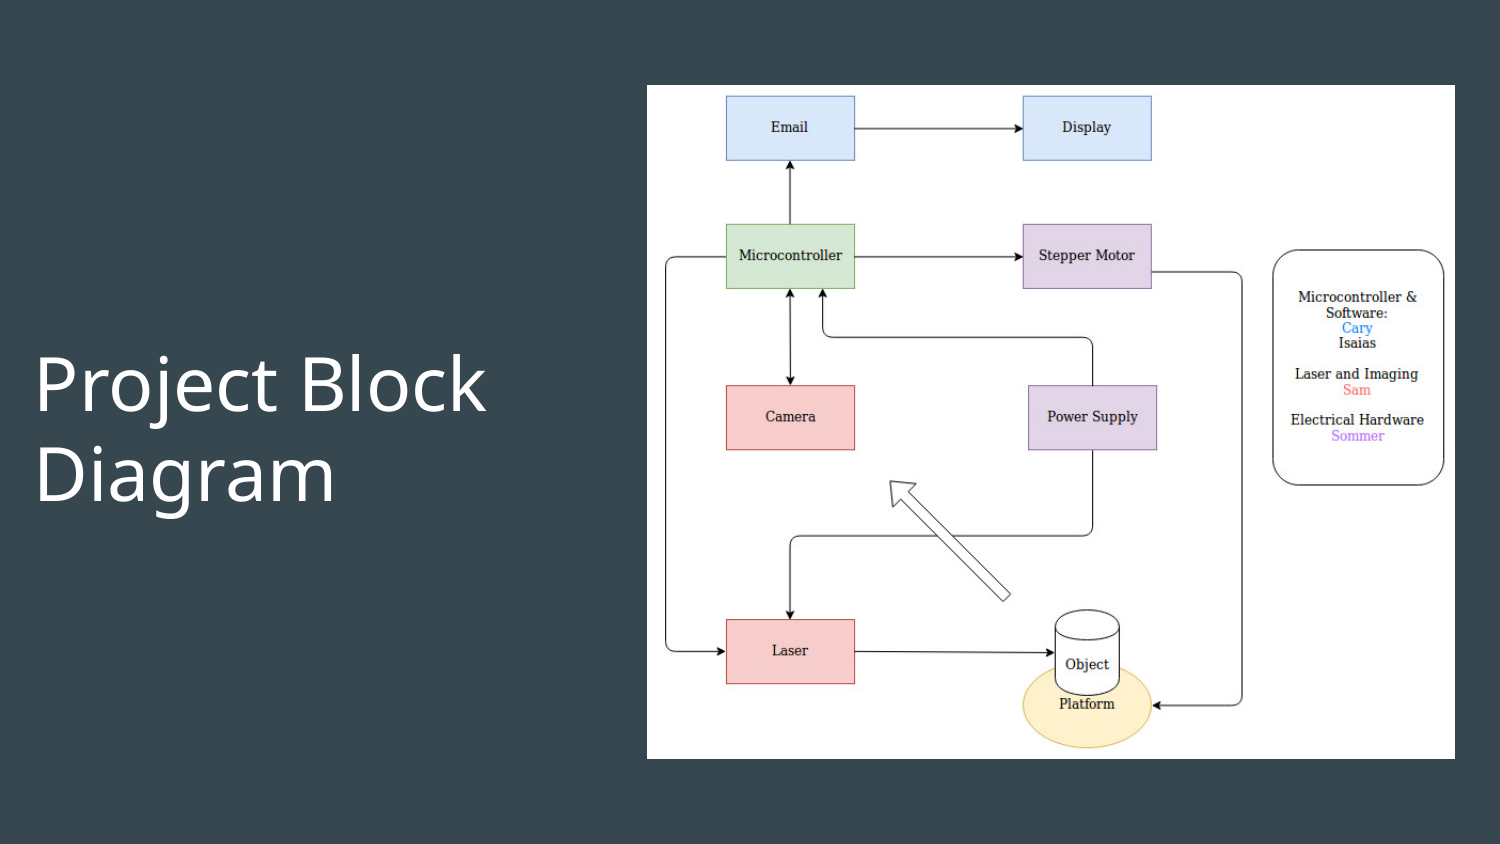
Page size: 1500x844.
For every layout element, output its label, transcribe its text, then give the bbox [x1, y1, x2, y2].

list Project Block Diagram [18, 342, 642, 512]
picture [647, 85, 1455, 759]
